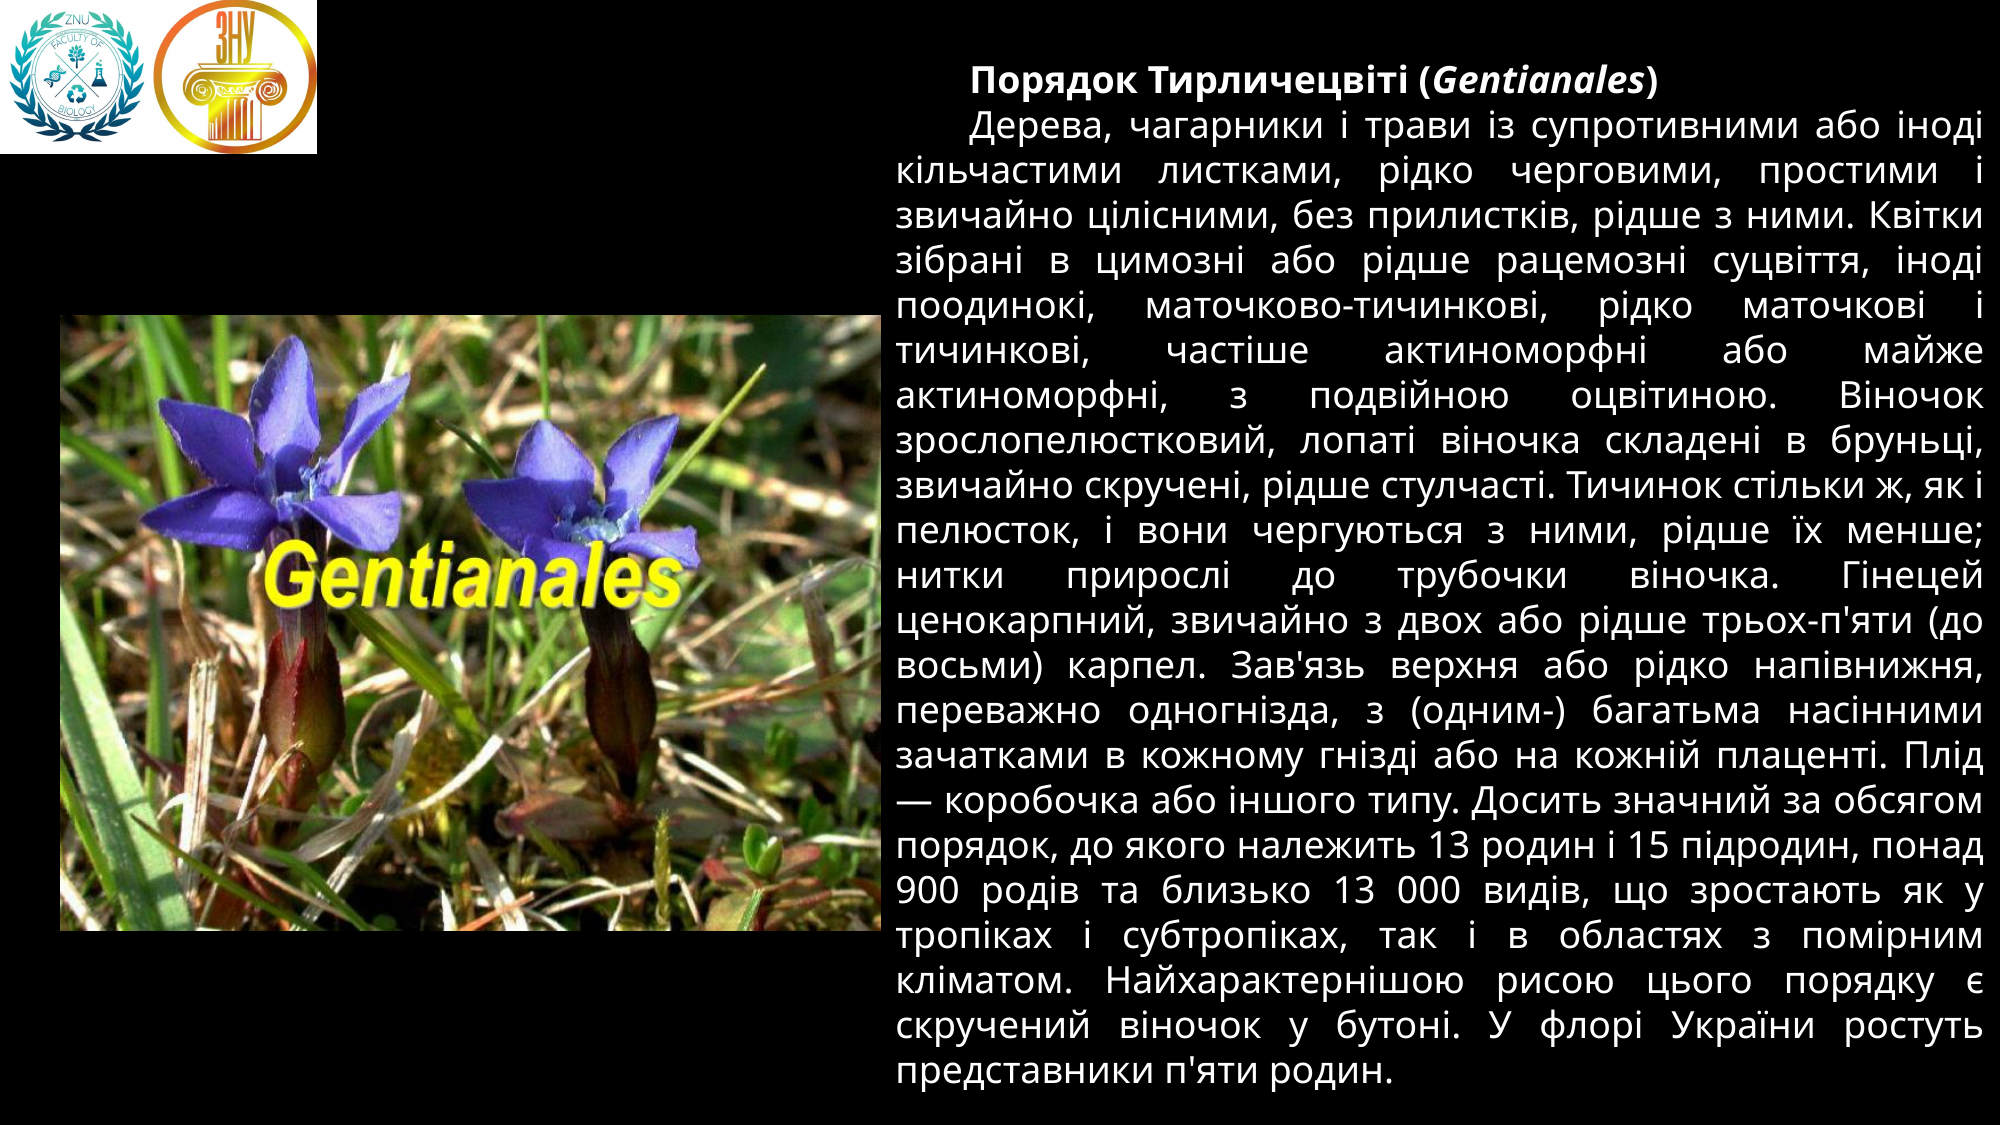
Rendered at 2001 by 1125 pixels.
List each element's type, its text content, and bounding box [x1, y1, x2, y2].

picture [0, 0, 317, 154]
picture [60, 315, 881, 931]
text_box Порядок Тирличецвіті (Gentianales) Дерева, чагарники і трави із супротивними або іноді кільчастими листками, рідко черговими, простими і звичайно цілісними, без прилистків, рідше з ними. Квітки зібрані в цимозні або рідше рацемозні суцвіття, іноді поодинокі, маточково-тичинкові, рідко маточкові і тичинкові, частіше актиноморфні або майже актиноморфні, з подвійною оцвітиною. Віночок зрослопелюстковий, лопаті віночка складені в бруньці, звичайно скручені, рідше стулчасті. Тичинок стільки ж, як і пелюсток, і вони чергуються з ними, рідше їх менше; нитки прирослі до трубочки віночка. Гінецей ценокарпний, звичайно з двох або рідше трьох-п'яти (до восьми) карпел. Зав'язь верхня або рідко напівнижня, переважно одногнізда, з (одним-) багатьма насінними зачатками в кожному гнізді або на кожній плаценті. Плід — коробочка або іншого типу. Досить значний за обсягом порядок, до якого належить 13 родин і 15 підродин, понад 900 родів та близько 13 000 видів, що зростають як у тропіках і субтропіках, так і в областях з помірним кліматом. Найхарактернішою рисою цього порядку є скручений віночок у бутоні. У флорі України ростуть представники п'яти родин. [880, 48, 2000, 1099]
